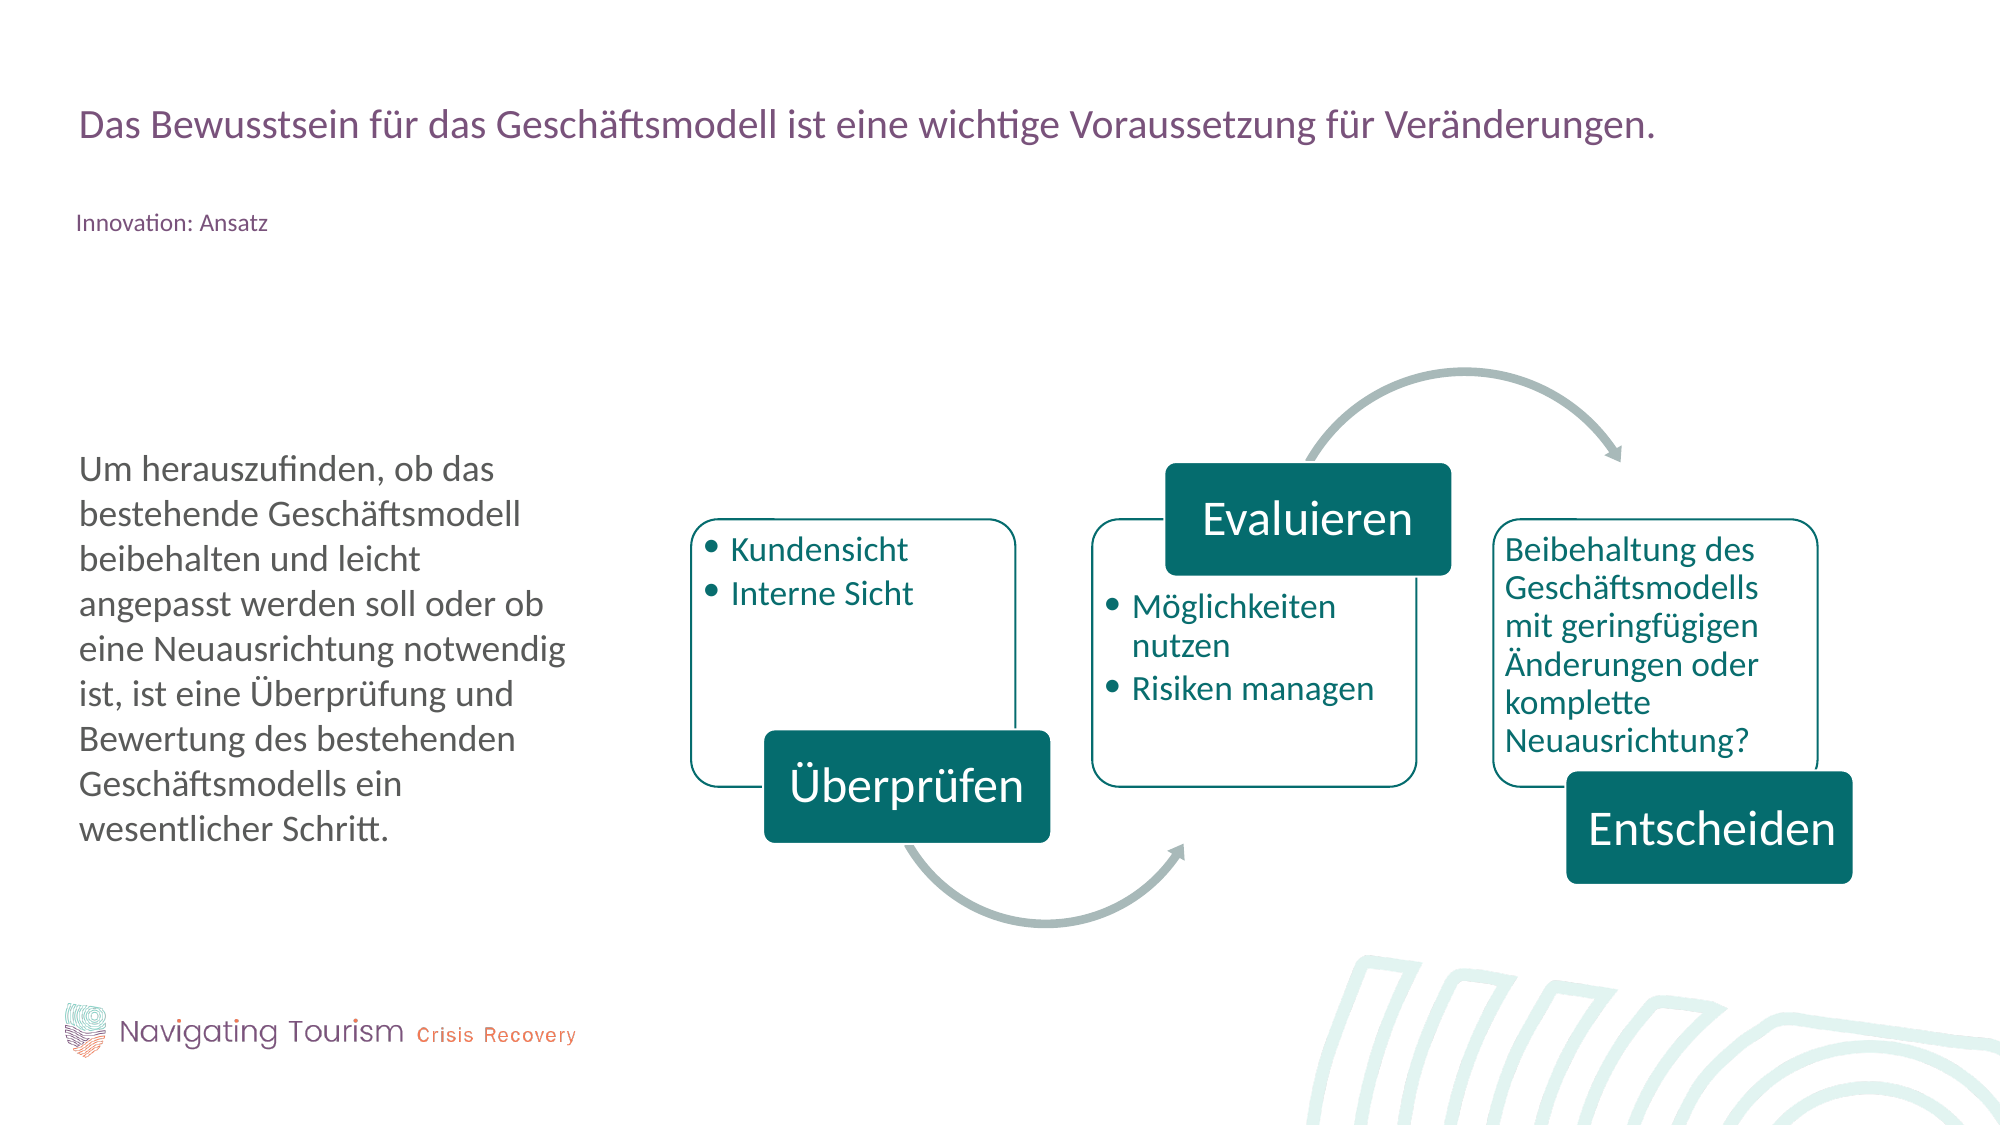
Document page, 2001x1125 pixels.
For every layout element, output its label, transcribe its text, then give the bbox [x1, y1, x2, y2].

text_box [690, 361, 1854, 935]
picture [112, 1025, 577, 1056]
list Das Bewusstsein für das Geschäftsmodell ist eine wichtige Voraussetzung für Veränderungen. [63, 94, 1946, 191]
picture [1298, 955, 2000, 1125]
picture [65, 1025, 111, 1061]
list Innovation: Ansatz [60, 202, 1946, 245]
list Um herauszufinden, ob das bestehende Geschäftsmodell beibehalten und leicht angepasst werden soll oder ob eine Neuausrichtung notwendig ist, ist eine Überprüfung und Bewertung des bestehenden Geschäftsmodells ein wesentlicher Schritt. [63, 268, 588, 1025]
